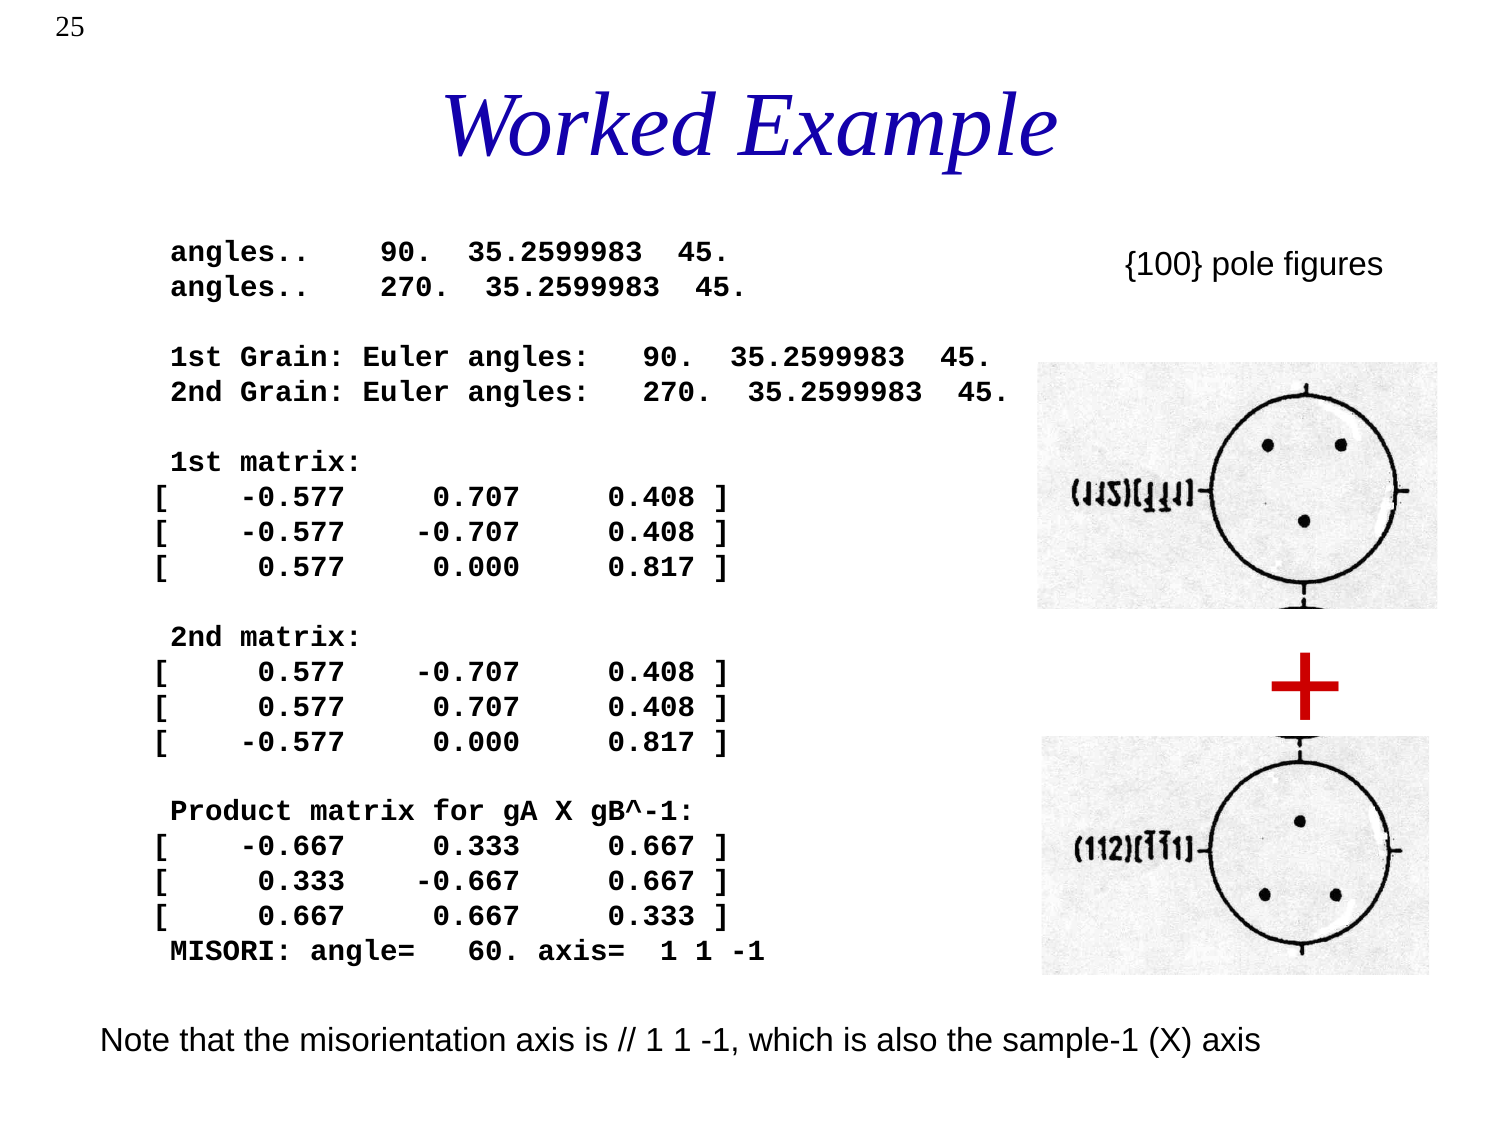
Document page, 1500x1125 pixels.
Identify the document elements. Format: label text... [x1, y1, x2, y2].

text_box Note that the misorientation axis is // 1 1 -1, which is also the sample-1 (X) axis [85, 1010, 1279, 1066]
slide_number 25 [0, 0, 101, 51]
text_box angles.. 90. 35.2599983 45. angles.. 270. 35.2599983 45. 1st Grain: Euler angles: 90. 35.2599983 45. 2nd Grain: Euler angles: 270. 35.2599983 45. 1st matrix: [ -0.577 0.707 0.408 ] [ -0.577 -0.707 0.408 ] [ 0.577 0.000 0.817 ] 2nd matrix: [ 0.577 -0.707 0.408 ] [ 0.577 0.707 0.408 ] [ -0.577 0.000 0.817 ] Product matrix for gA X gB^-1: [ -0.667 0.333 0.667 ] [ 0.333 -0.667 0.667 ] [ 0.667 0.667 0.333 ] MISORI: angle= 60. axis= 1 1 -1 [137, 224, 1025, 997]
picture [1041, 735, 1430, 976]
picture [1037, 362, 1438, 610]
text_box + [1250, 617, 1361, 734]
text_box {100} pole figures [1110, 234, 1399, 290]
title Worked Example [112, 24, 1388, 213]
